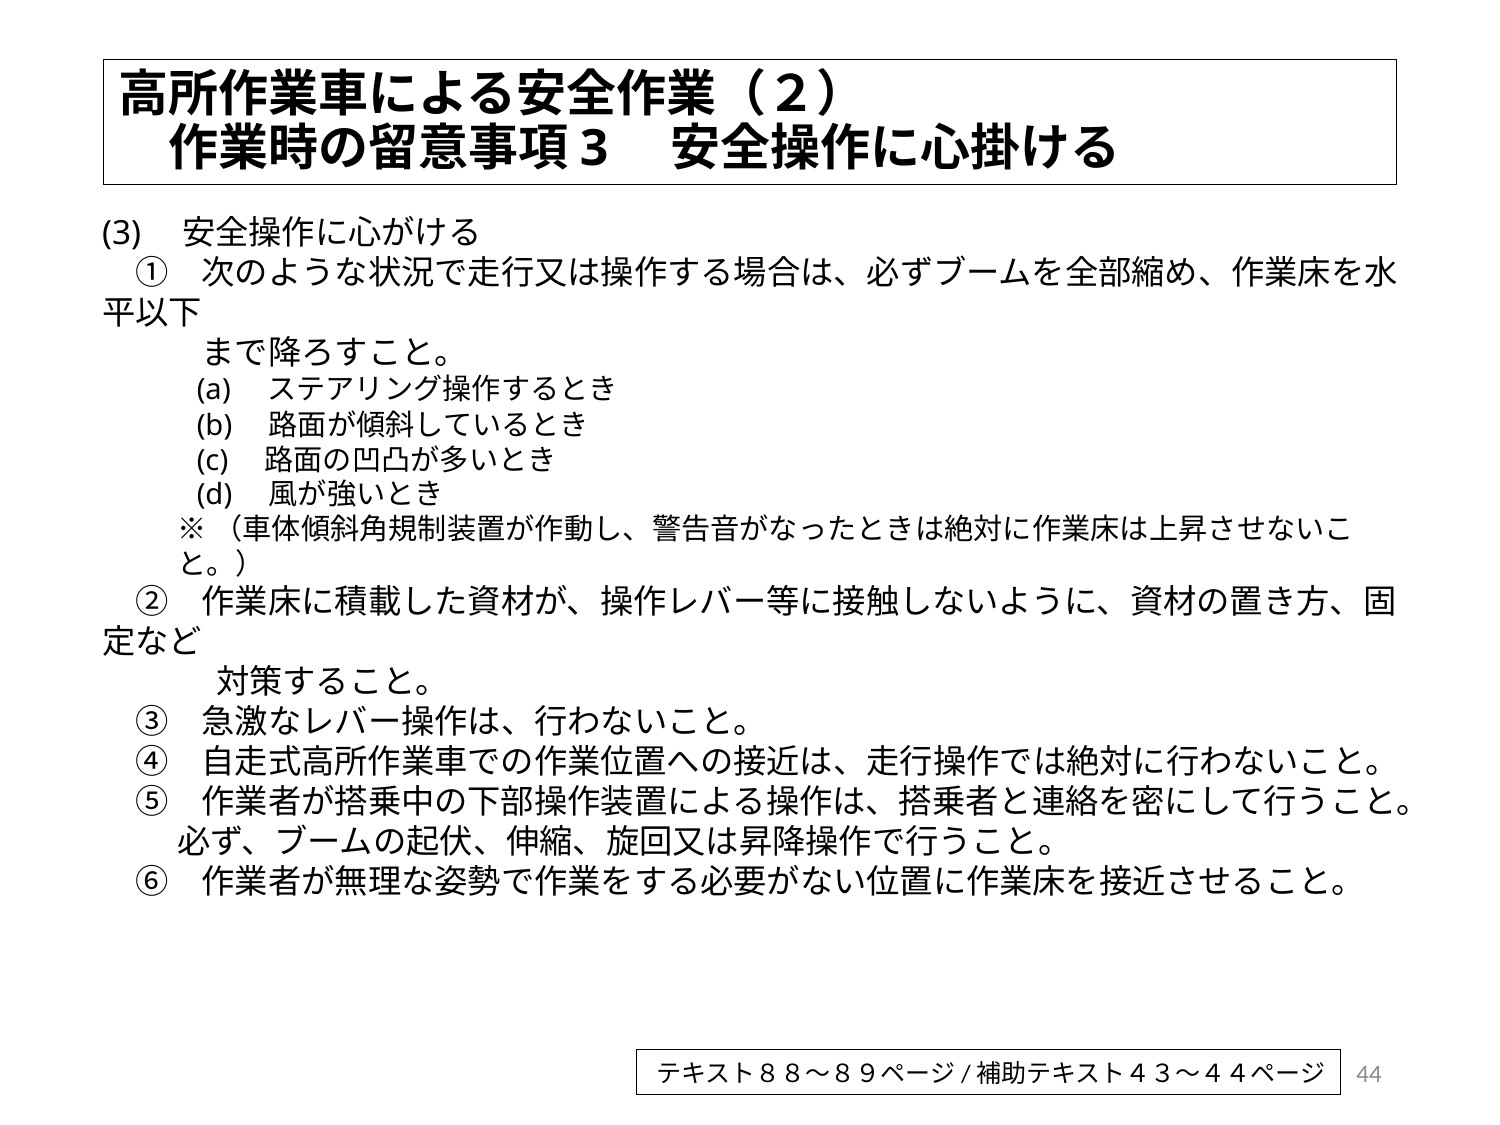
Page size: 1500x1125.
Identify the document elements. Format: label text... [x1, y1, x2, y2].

text_box (3) 安全操作に心がける ① 次のような状況で走行又は操作する場合は、必ずブームを全部縮め、作業床を水平以下 まで降ろすこと。 (a) ステアリング操作するとき (b) 路面が傾斜しているとき (c) 路面の凹凸が多いとき (d) 風が強いとき ※（車体傾斜角規制装置が作動し、警告音がなったときは絶対に作業床は上昇させないこと。） ② 作業床に積載した資材が、操作レバー等に接触しないように、資材の置き方、固定など 対策すること。 ③ 急激なレバー操作は、行わないこと。 ④ 自走式高所作業車での作業位置への接近は、走行操作では絶対に行わないこと。 ⑤ 作業者が搭乗中の下部操作装置による操作は、搭乗者と連絡を密にして行うこと。 必ず、ブームの起伏、伸縮、旋回又は昇降操作で行うこと。 ⑥ 作業者が無理な姿勢で作業をする必要がない位置に作業床を接近させること。 [87, 203, 1413, 799]
text_box テキスト８８～８９ページ/補助テキスト４３～４４ページ [636, 1049, 1059, 1095]
title 高所作業車による安全作業（２） 作業時の留意事項3 安全操作に心掛ける [103, 59, 1397, 185]
slide_number 44 [1059, 1042, 1397, 1103]
